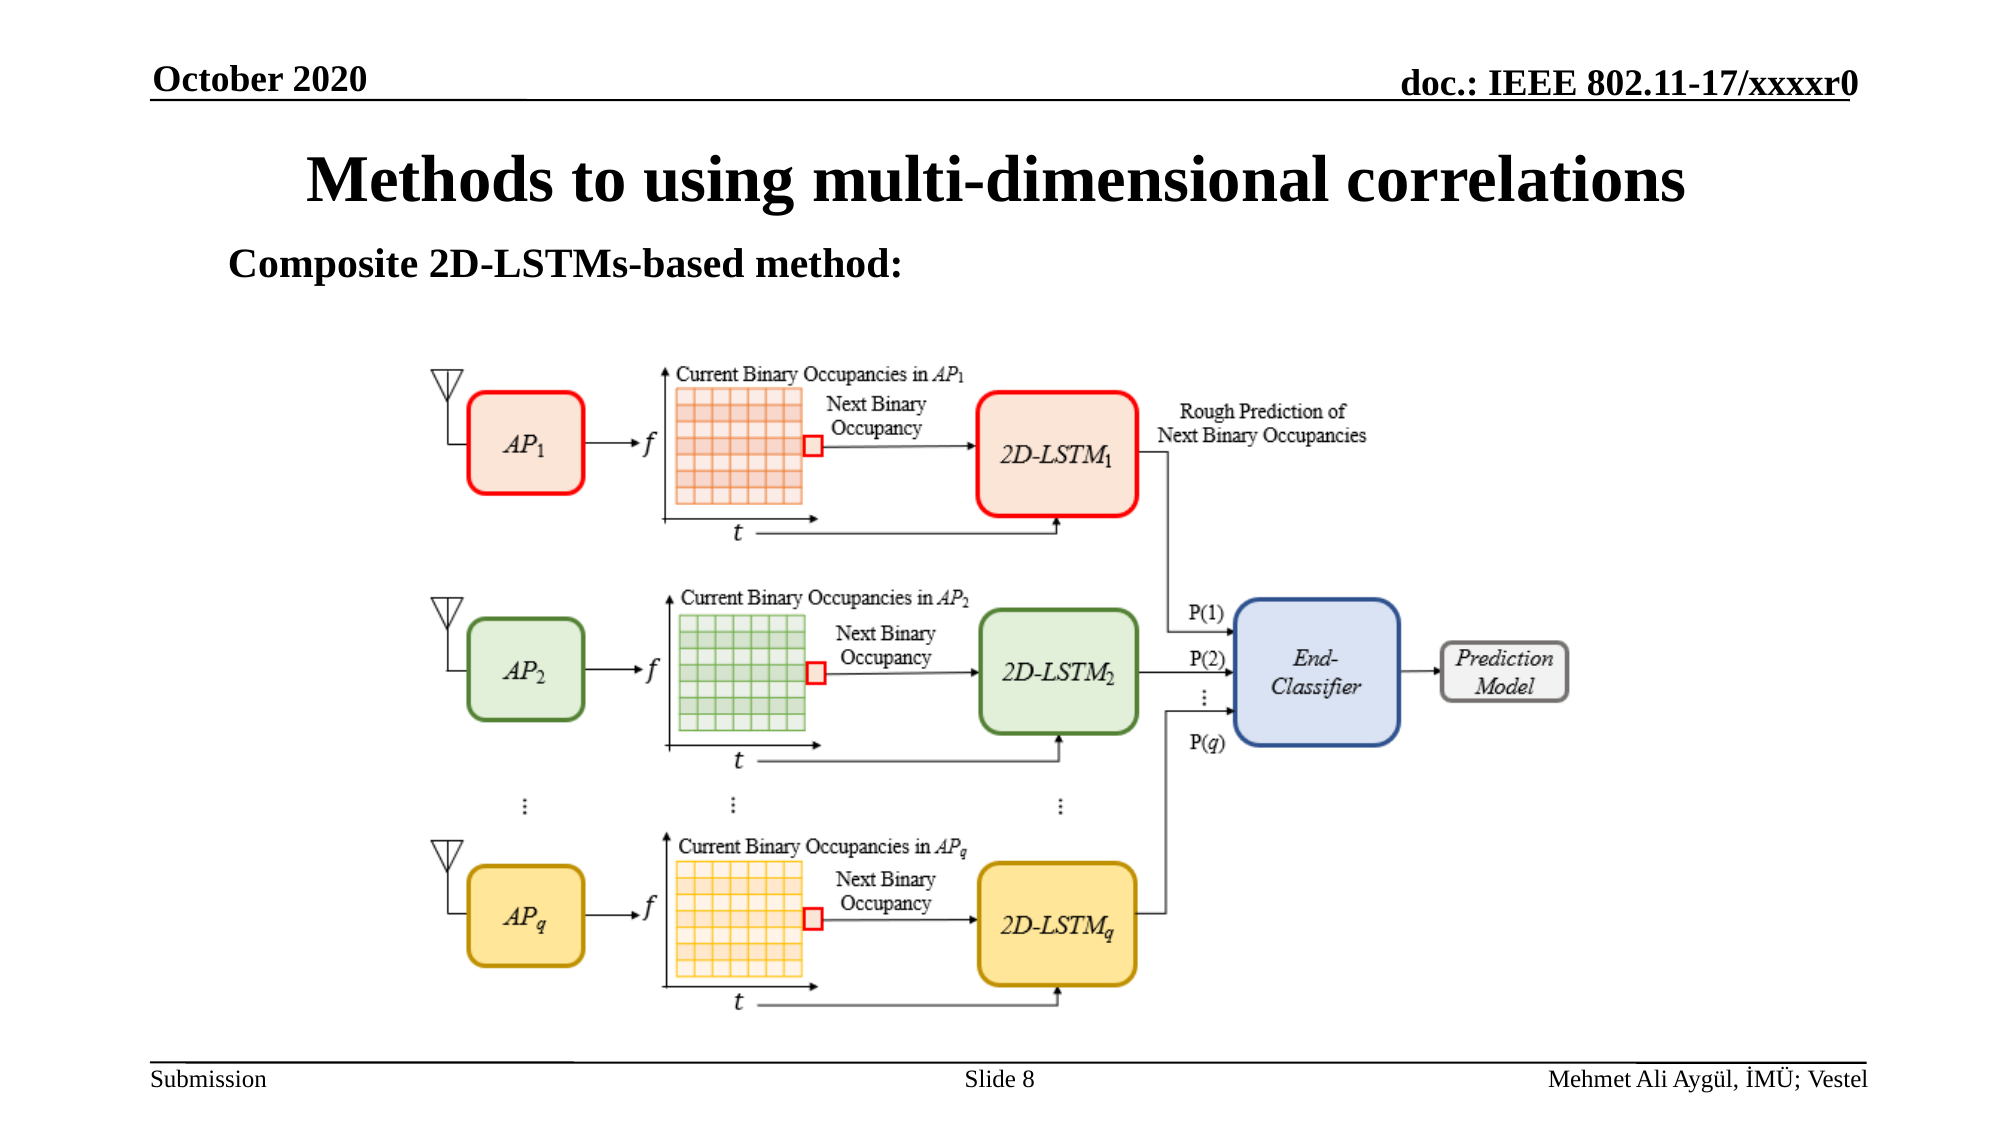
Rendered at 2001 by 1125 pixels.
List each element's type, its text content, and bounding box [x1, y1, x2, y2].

title Methods to using multi-dimensional correlations [147, 66, 1848, 243]
slide_number Slide 8 [941, 1061, 1058, 1123]
picture [425, 359, 1574, 1016]
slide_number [152, 54, 563, 100]
list Composite 2D-LSTMs-based method: [137, 227, 1838, 374]
footer Mehmet Ali Aygül, İMÜ; Vestel [1171, 1061, 1869, 1093]
